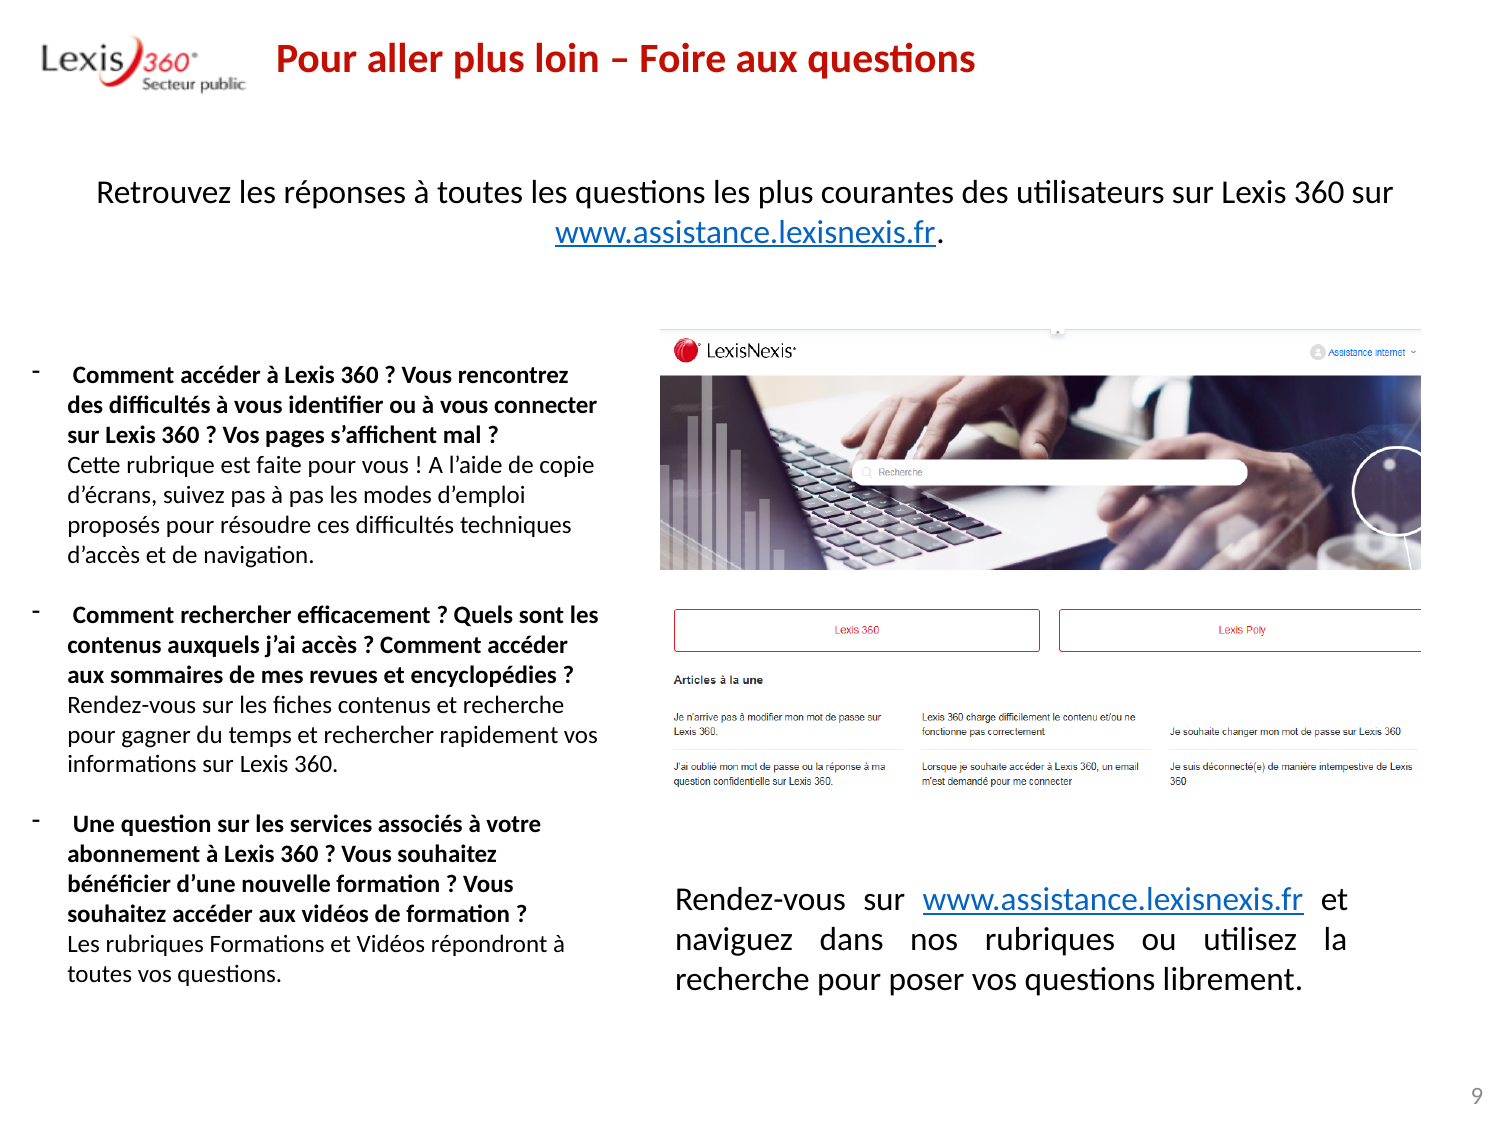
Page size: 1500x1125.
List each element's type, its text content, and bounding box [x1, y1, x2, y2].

text_box Retrouvez les réponses à toutes les questions les plus courantes des utilisateurs sur Lexis 360 sur www.assistance.lexisnexis.fr. [46, 162, 1453, 258]
text_box Pour aller plus loin – Foire aux questions [261, 29, 1337, 91]
picture [23, 28, 261, 100]
slide_number 9 [1160, 1064, 1499, 1125]
text_box Comment accéder à Lexis 360 ? Vous rencontrez des difficultés à vous identifier ou à vous connecter sur Lexis 360 ? Vos pages s’affichent mal ? Cette rubrique est faite pour vous ! A l’aide de copie d’écrans, suivez pas à pas les modes d’emploi proposés pour résoudre ces difficultés techniques d’accès et de navigation. Comment rechercher efficacement ? Quels sont les contenus auxquels j’ai accès ? Comment accéder aux sommaires de mes revues et encyclopédies ? Rendez-vous sur les fiches contenus et recherche pour gagner du temps et rechercher rapidement vos informations sur Lexis 360. Une question sur les services associés à votre abonnement à Lexis 360 ? Vous souhaitez bénéficier d’une nouvelle formation ? Vous souhaitez accéder aux vidéos de formation ? Les rubriques Formations et Vidéos répondront à toutes vos questions. [8, 321, 621, 1085]
picture [660, 298, 1421, 798]
text_box Rendez-vous sur www.assistance.lexisnexis.fr et naviguez dans nos rubriques ou utilisez la recherche pour poser vos questions librement. [660, 870, 1364, 1050]
